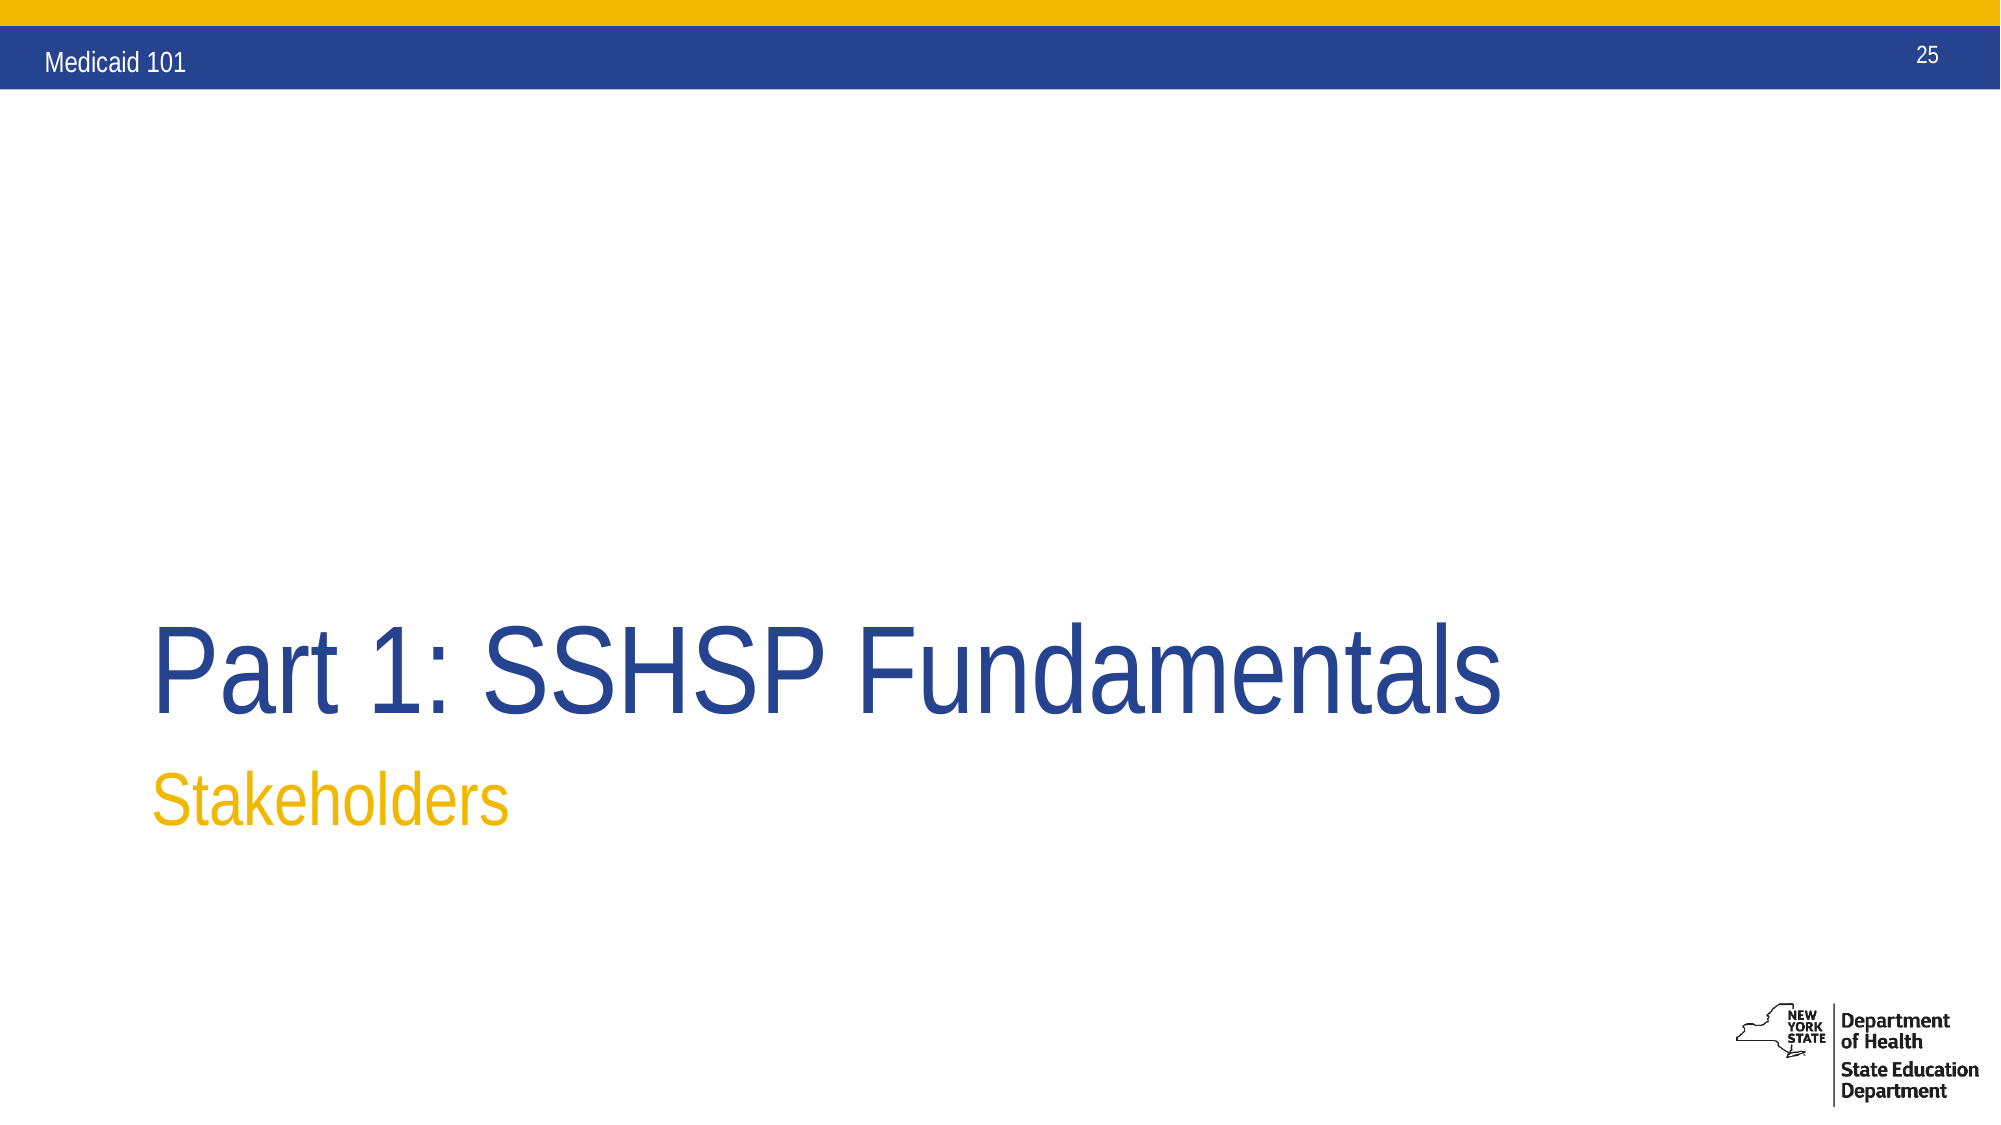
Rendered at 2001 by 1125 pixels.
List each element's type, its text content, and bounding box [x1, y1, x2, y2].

title Part 1: SSHSP Fundamentals [136, 280, 1862, 749]
text_box [0, 27, 2000, 90]
text_box [0, 0, 2000, 27]
text_box Medicaid 101 [29, 37, 279, 84]
text_box 25 [1880, 30, 1955, 77]
list Stakeholders [136, 752, 1862, 907]
picture [1736, 1003, 1979, 1107]
